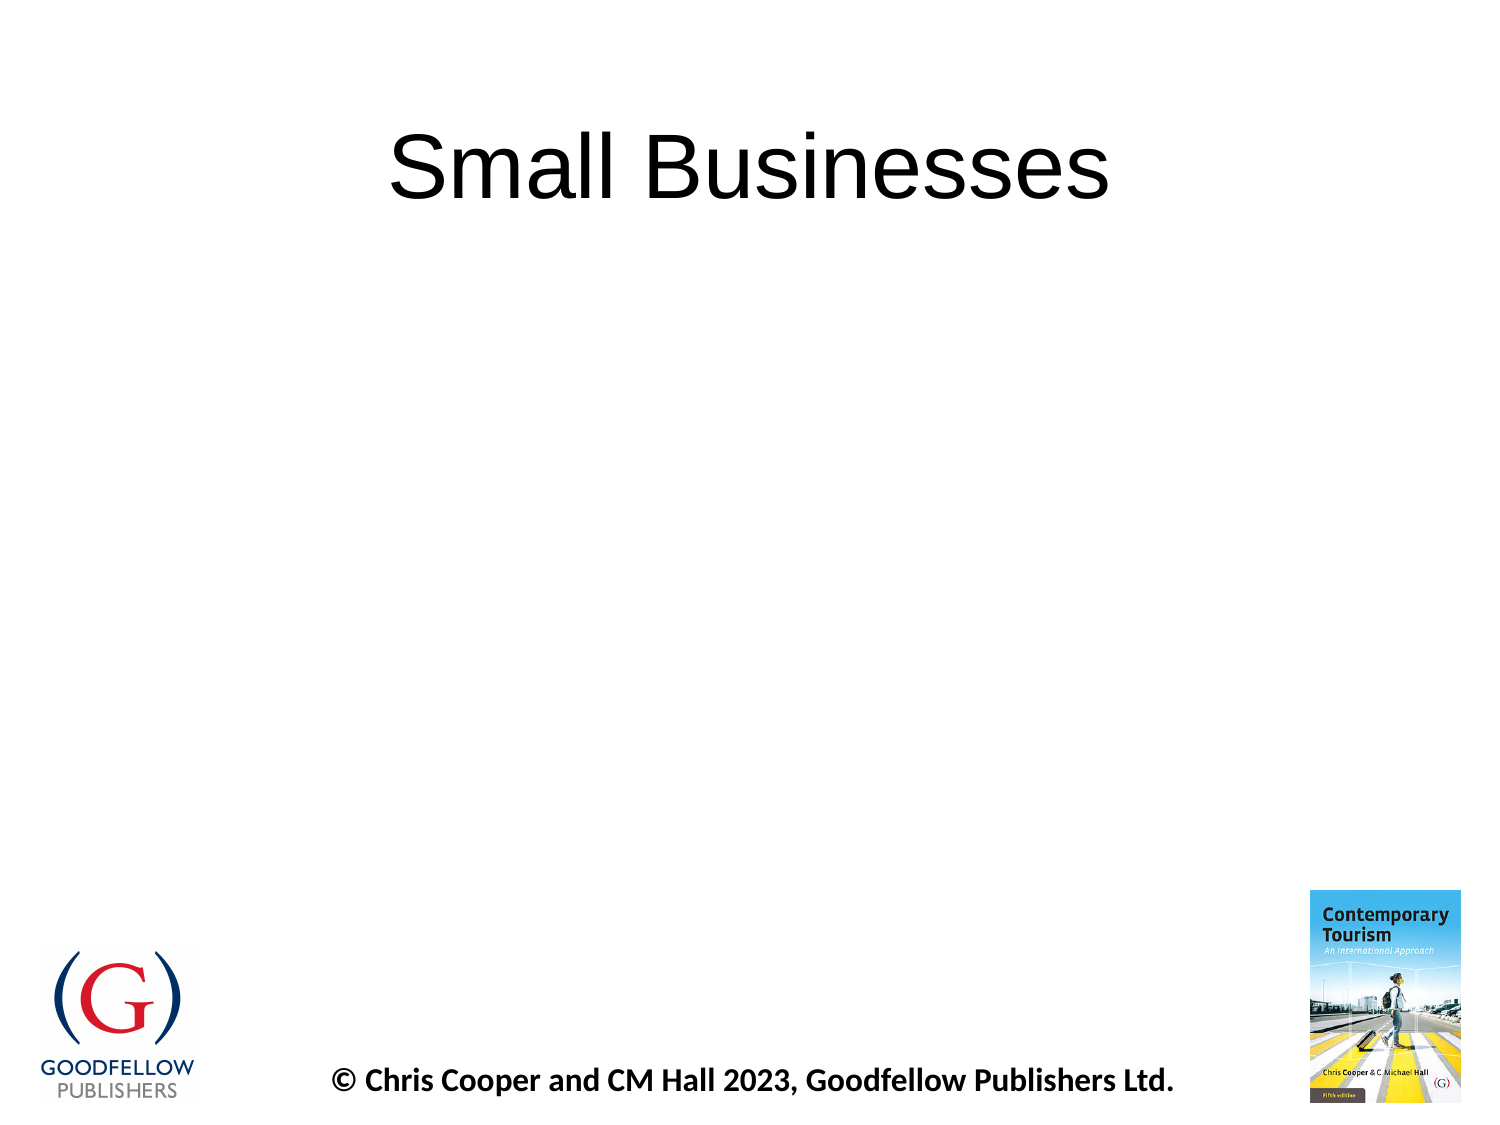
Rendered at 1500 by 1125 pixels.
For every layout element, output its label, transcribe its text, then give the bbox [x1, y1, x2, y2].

picture [1310, 890, 1461, 1103]
picture [39, 946, 196, 1103]
title Small Businesses [112, 99, 1388, 288]
